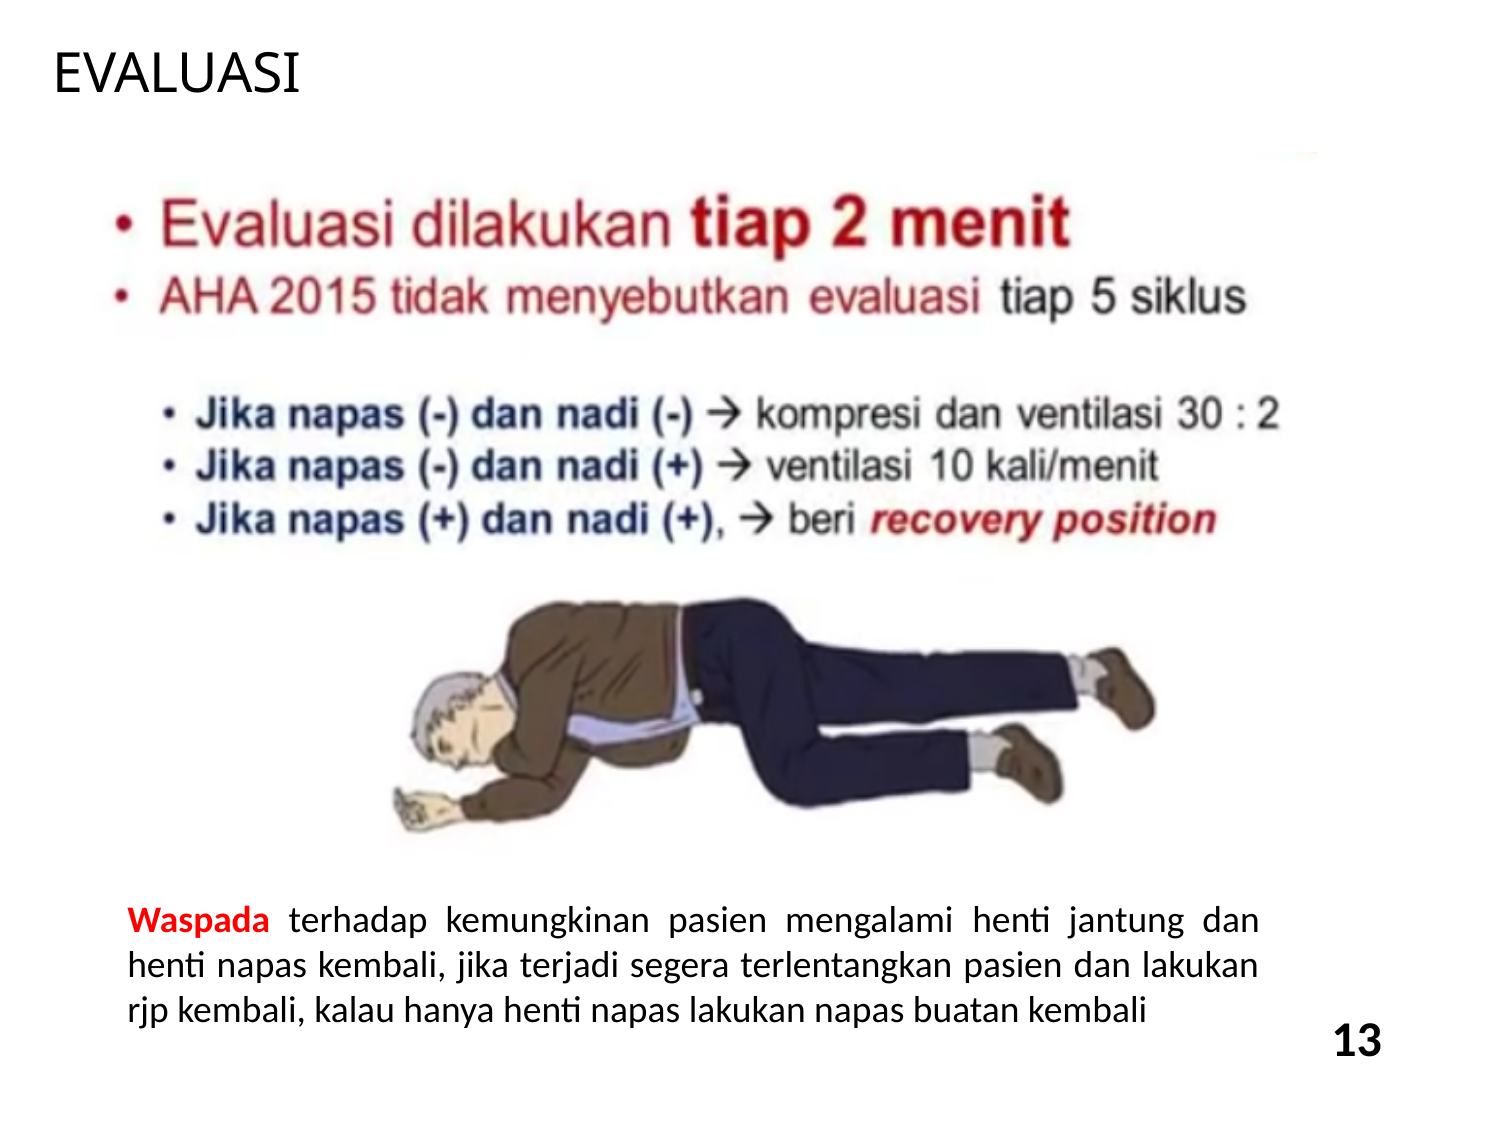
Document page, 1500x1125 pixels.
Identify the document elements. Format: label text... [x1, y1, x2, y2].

picture [51, 152, 1352, 858]
text_box Waspada terhadap kemungkinan pasien mengalami henti jantung dan henti napas kembali, jika terjadi segera terlentangkan pasien dan lakukan rjp kembali, kalau hanya henti napas lakukan napas buatan kembali [112, 887, 1275, 1038]
slide_number 13 [1059, 969, 1397, 1103]
title EVALUASI [37, 37, 1337, 113]
